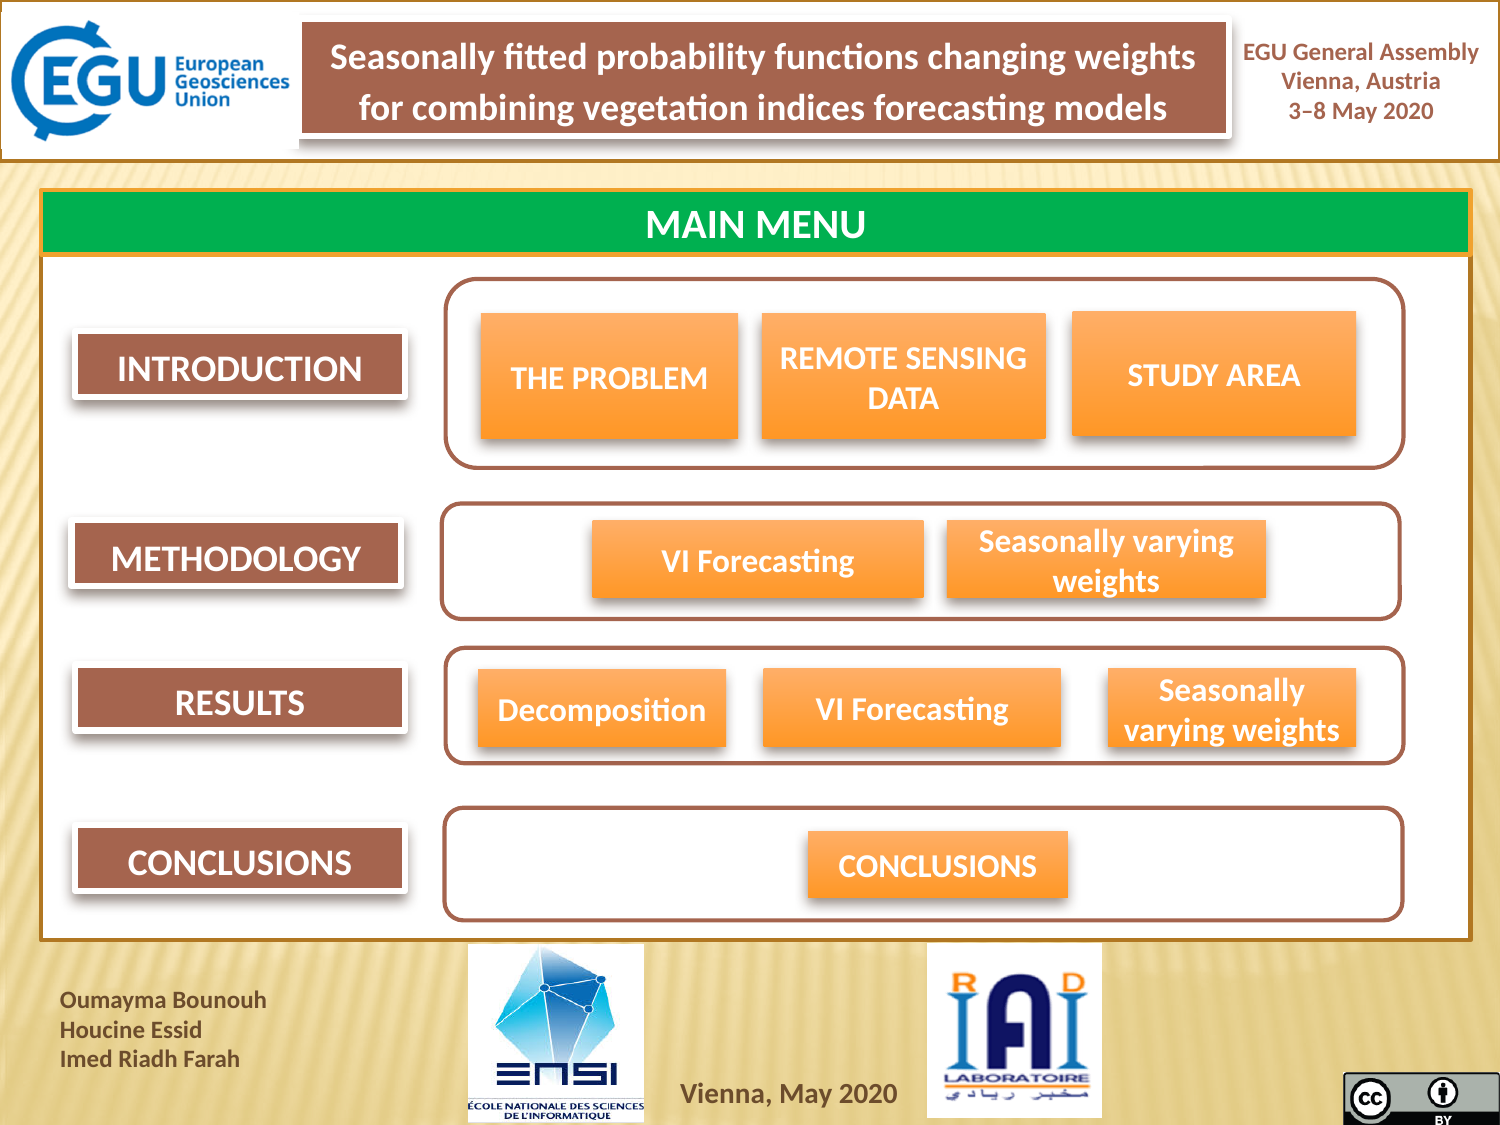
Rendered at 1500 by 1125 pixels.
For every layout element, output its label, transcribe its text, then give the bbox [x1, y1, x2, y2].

text_box RESULTS [72, 661, 408, 734]
text_box VI Forecasting [592, 520, 924, 598]
text_box [0, 0, 1500, 163]
text_box [443, 276, 1406, 470]
text_box EGU General Assembly Vienna, Austria 3–8 May 2020 [1229, 28, 1493, 132]
picture [926, 943, 1102, 1118]
picture [467, 944, 644, 1124]
picture [1, 12, 299, 150]
text_box INTRODUCTION [72, 328, 408, 400]
picture [1342, 1072, 1500, 1125]
text_box VI Forecasting [763, 668, 1061, 747]
text_box [439, 501, 1402, 622]
text_box REMOTE SENSING DATA [761, 313, 1046, 439]
text_box CONCLUSIONS [72, 822, 408, 894]
text_box [442, 805, 1405, 923]
text_box Seasonally varying weights [946, 520, 1266, 598]
text_box Decomposition [478, 669, 727, 747]
text_box METHODOLOGY [68, 517, 404, 589]
text_box THE PROBLEM [480, 313, 739, 439]
text_box MAIN MENU [41, 189, 1471, 255]
text_box Vienna, May 2020 [665, 1067, 913, 1117]
text_box Oumayma Bounouh Houcine Essid Imed Riadh Farah [45, 975, 283, 1081]
text_box Seasonally varying weights [1108, 668, 1357, 747]
text_box [39, 253, 1473, 942]
text_box CONCLUSIONS [808, 831, 1068, 898]
text_box STUDY AREA [1072, 311, 1357, 436]
text_box [443, 645, 1406, 766]
text_box Seasonally fitted probability functions changing weights for combining vegetation indices forecasting models [303, 15, 1232, 139]
